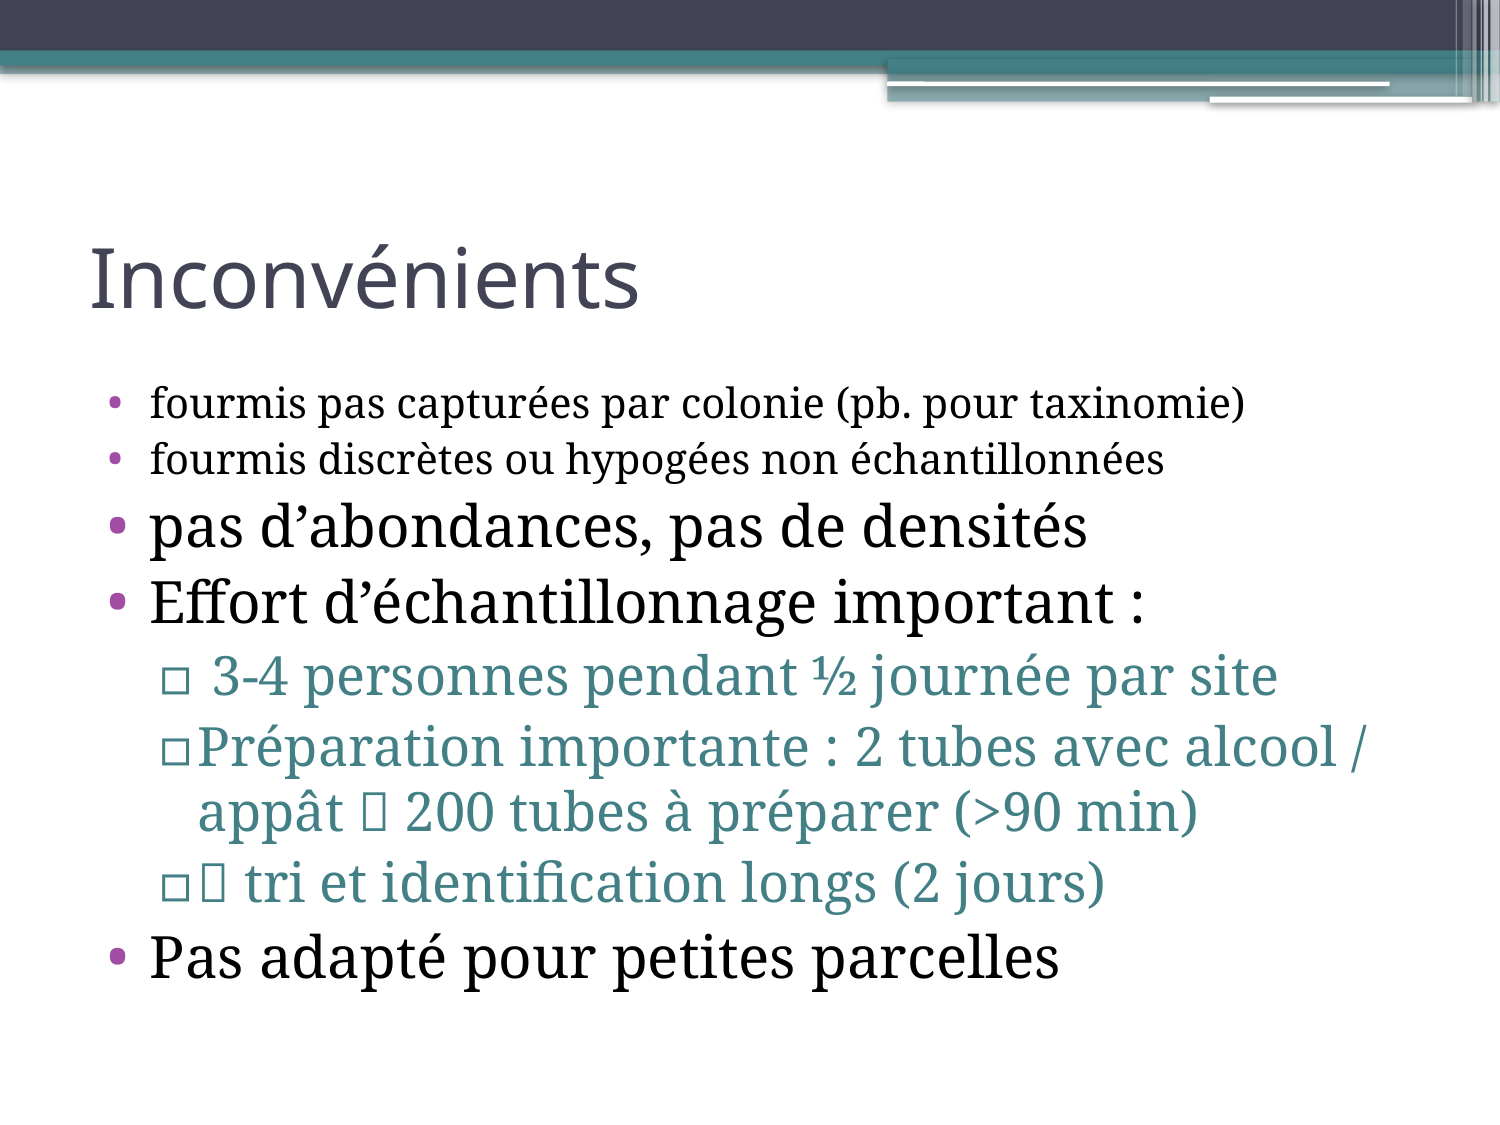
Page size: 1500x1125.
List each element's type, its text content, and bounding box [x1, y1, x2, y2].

title Inconvénients [75, 187, 1425, 363]
list fourmis pas capturées par colonie (pb. pour taxinomie) fourmis discrètes ou hypogées non échantillonnées pas d’abondances, pas de densités Effort d’échantillonnage important : 3-4 personnes pendant ½ journée par site Préparation importante : 2 tubes avec alcool / appât  200 tubes à préparer (>90 min)  tri et identification longs (2 jours) Pas adapté pour petites parcelles [75, 368, 1425, 1079]
